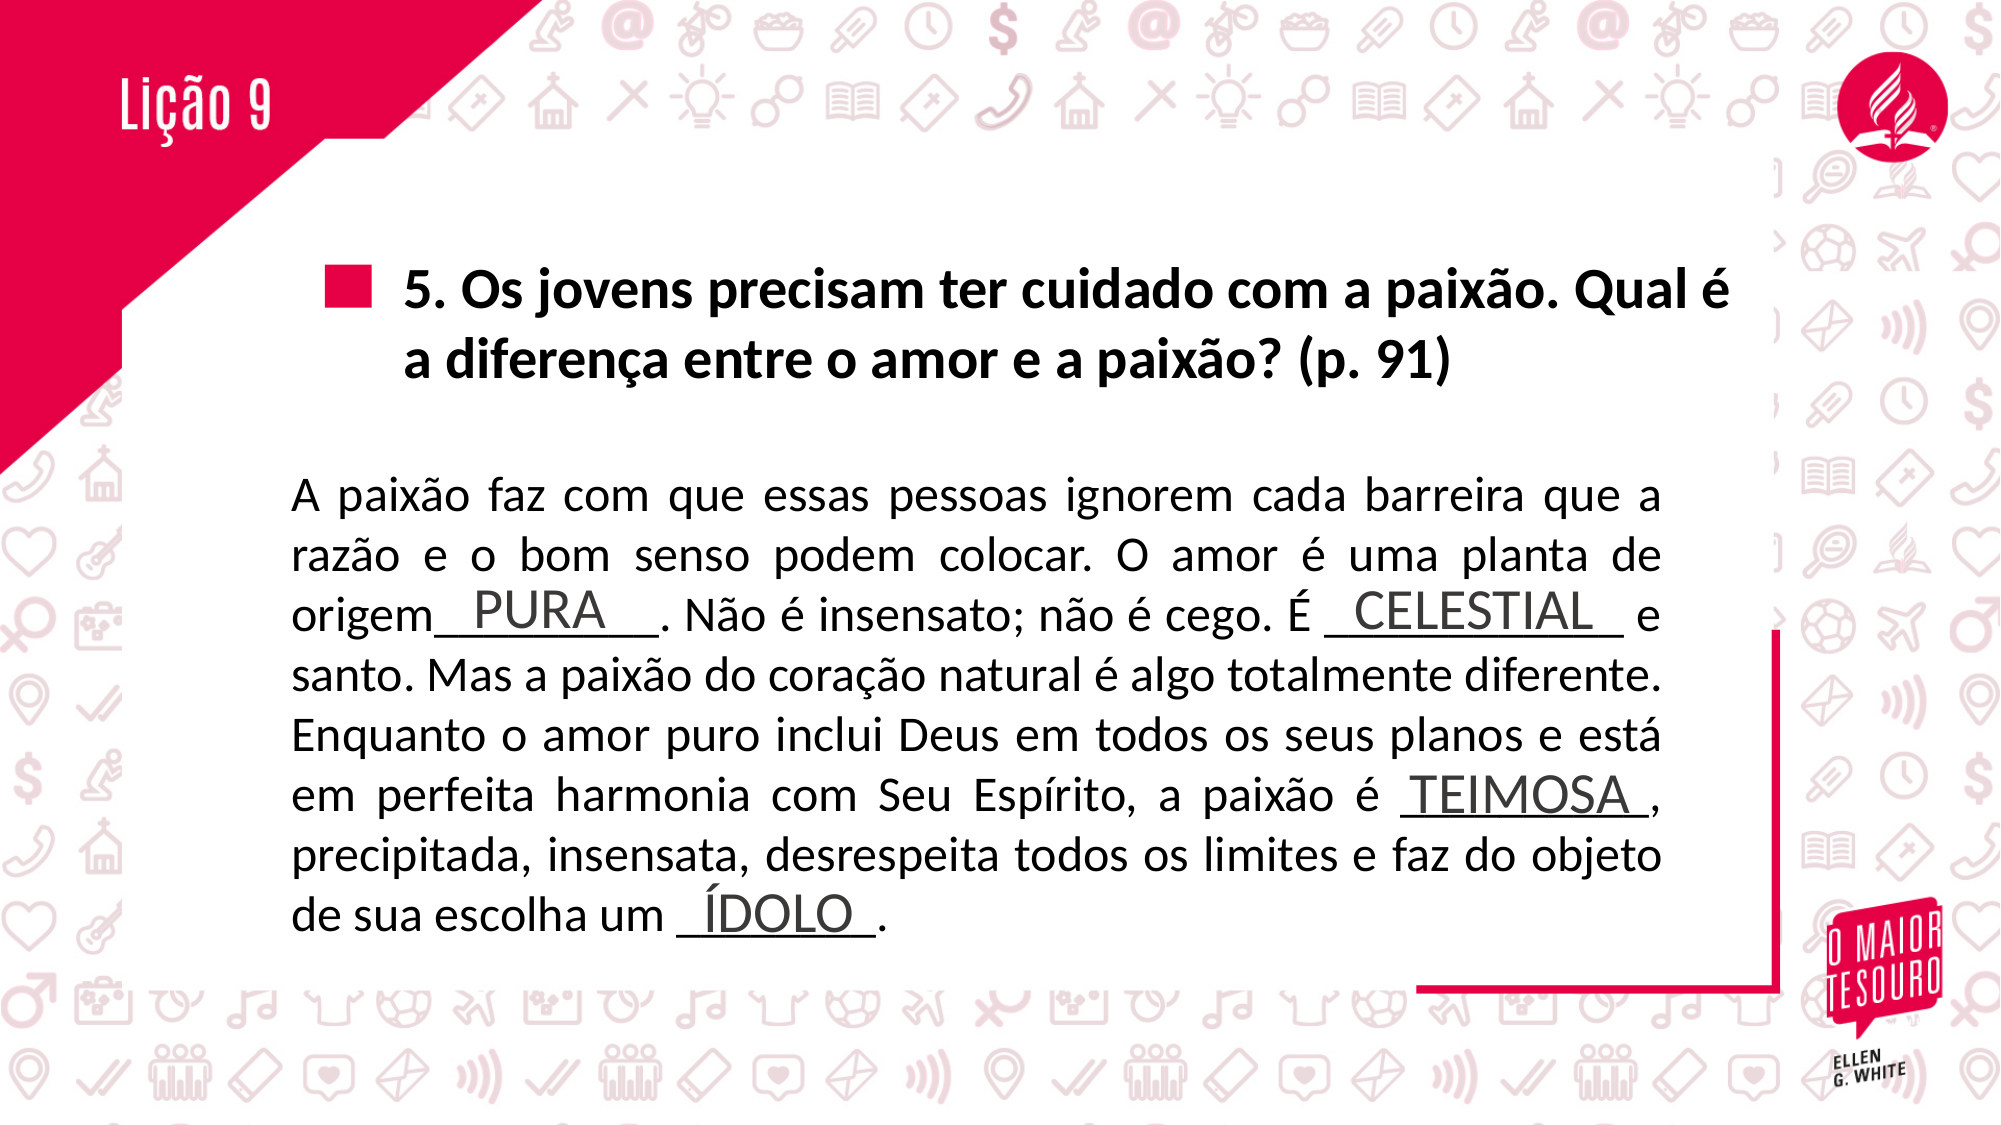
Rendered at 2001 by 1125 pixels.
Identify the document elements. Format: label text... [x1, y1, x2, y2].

text_box PURA [458, 562, 660, 648]
text_box 5. Os jovens precisam ter cuidado com a paixão. Qual é a diferença entre o amor e a paixão? (p. 91) [388, 243, 1750, 398]
text_box CELESTIAL [1339, 563, 1624, 649]
text_box TEIMOSA [1394, 748, 1679, 833]
picture [0, 0, 2001, 1125]
text_box A paixão faz com que essas pessoas ignorem cada barreira que a razão e o bom senso podem colocar. O amor é uma planta de origem_________. Não é insensato; não é cego. É ____________ e santo. Mas a paixão do coração natural é algo totalmente diferente. Enquanto o amor puro inclui Deus em todos os seus planos e está em perfeita harmonia com Seu Espírito, a paixão é __________, precipitada, insensata, desrespeita todos os limites e faz do objeto de sua escolha um ________. [276, 454, 1679, 949]
text_box [324, 264, 373, 309]
text_box ÍDOLO [688, 866, 890, 952]
